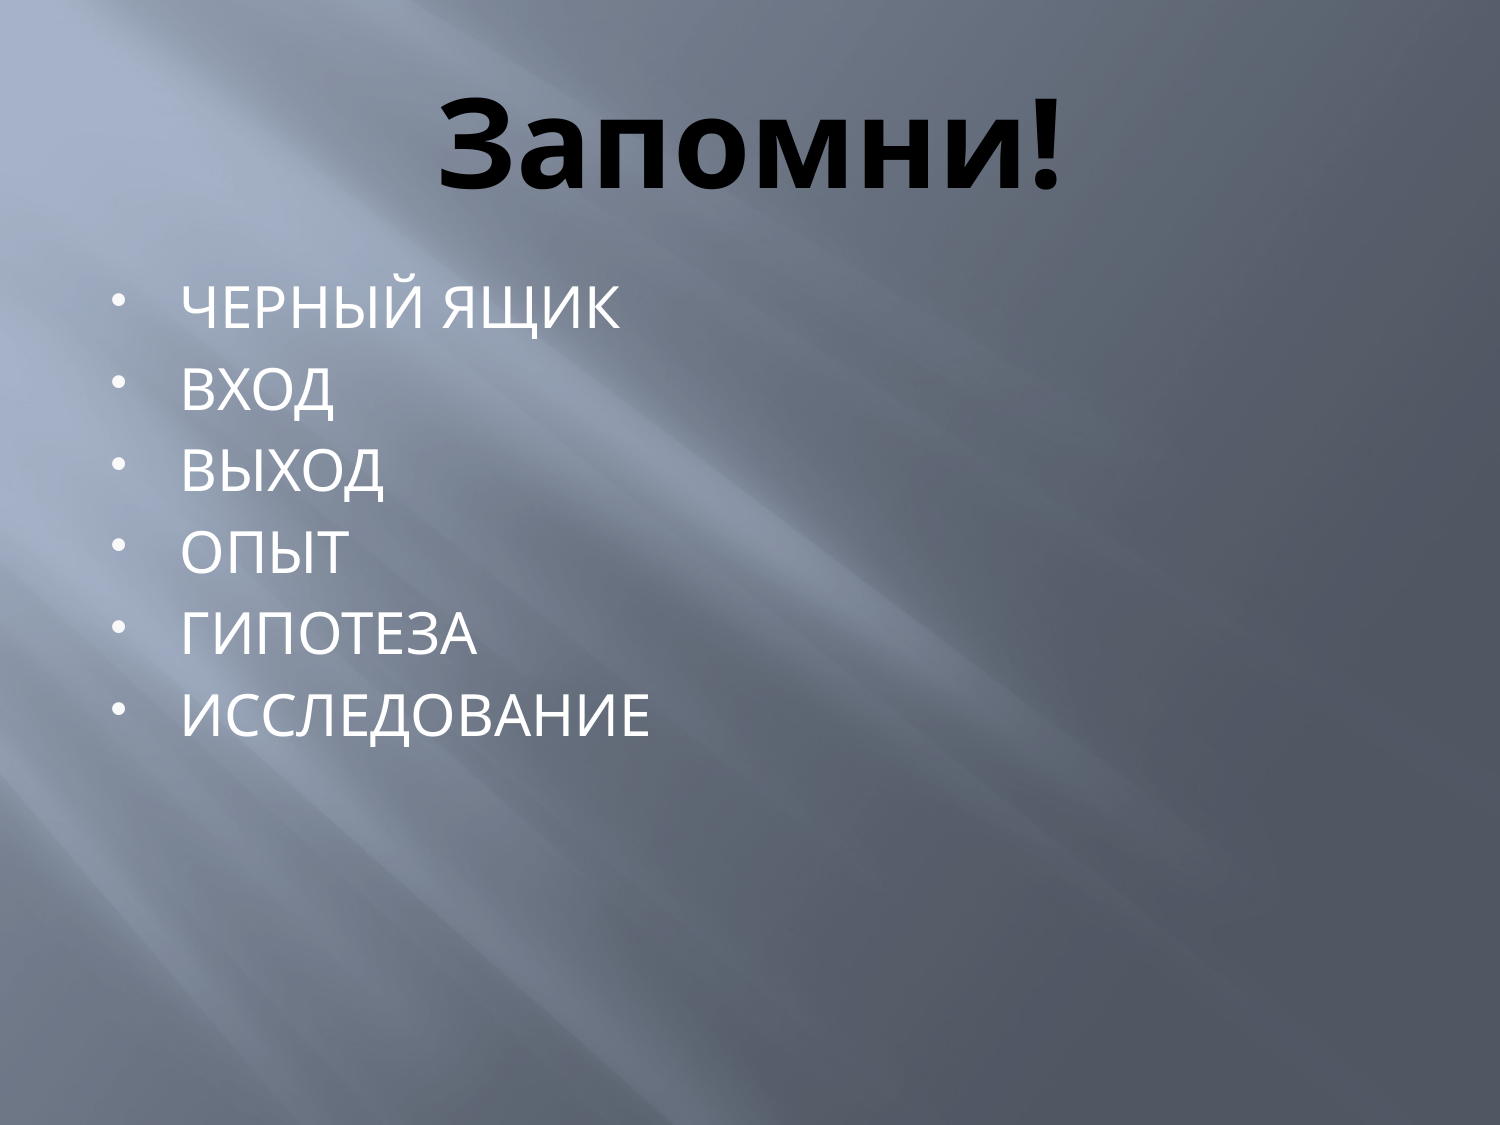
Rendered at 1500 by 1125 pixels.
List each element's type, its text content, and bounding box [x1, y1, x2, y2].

title Запомни! [75, 45, 1425, 233]
list ЧЕРНЫЙ ЯЩИК ВХОД ВЫХОД ОПЫТ ГИПОТЕЗА ИССЛЕДОВАНИЕ [75, 262, 1425, 1035]
